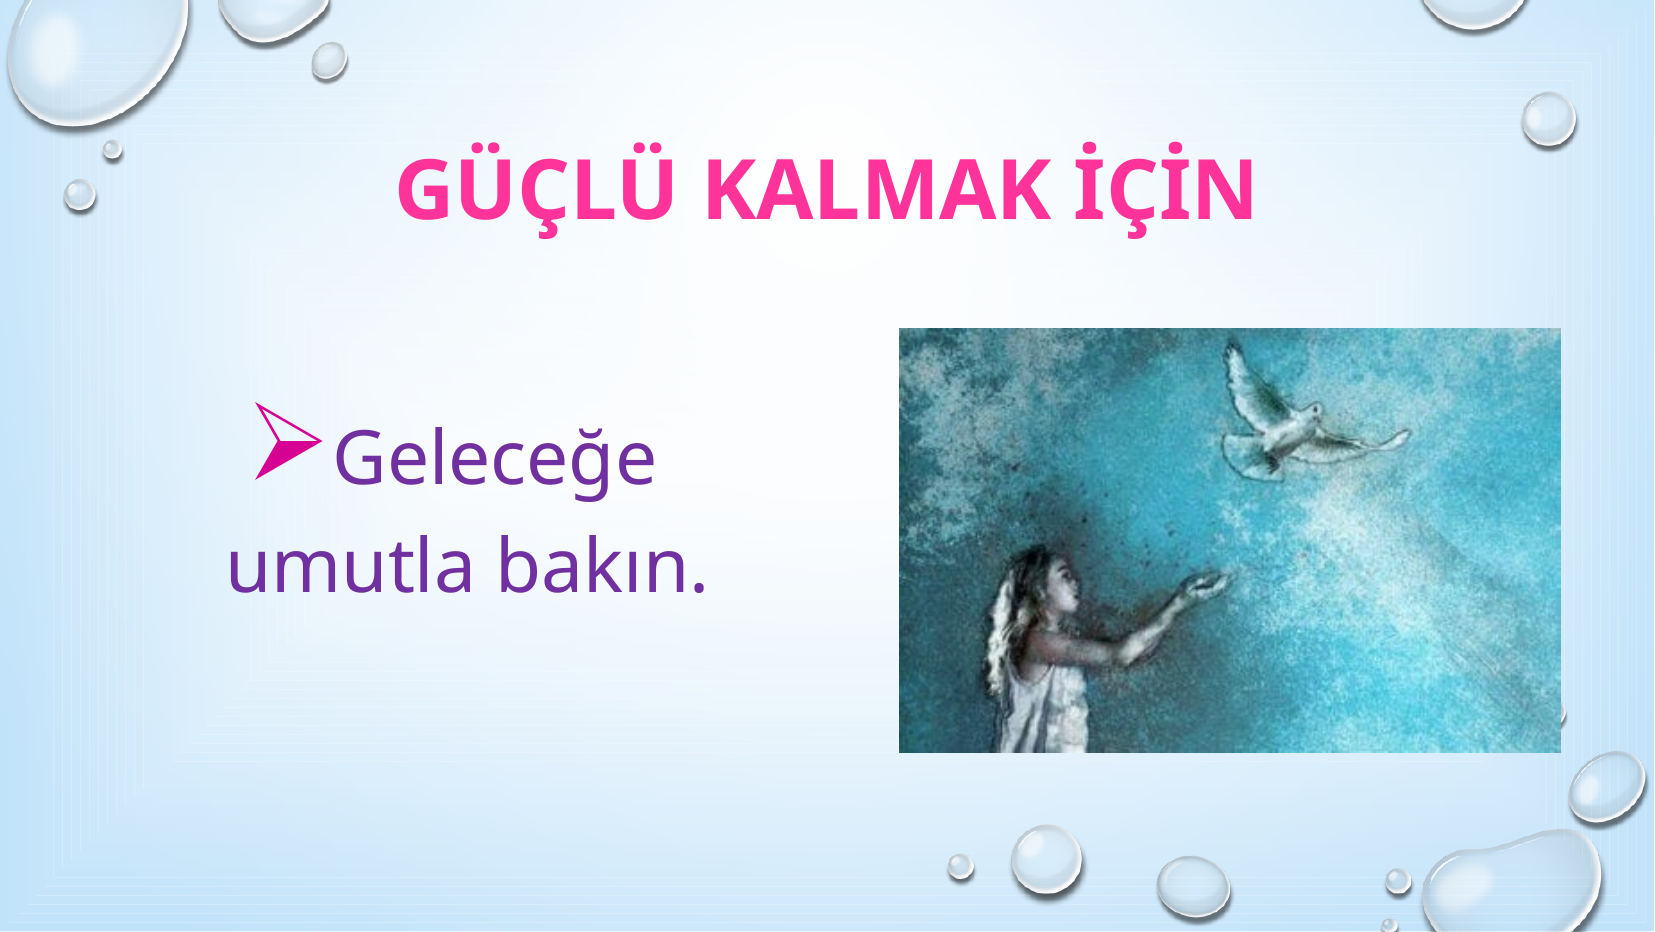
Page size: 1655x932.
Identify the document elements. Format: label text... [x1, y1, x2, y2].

list Geleceğe umutla bakın. [102, 383, 803, 849]
picture [0, 0, 1655, 932]
title Güçlü kalmak için [123, 84, 1531, 301]
